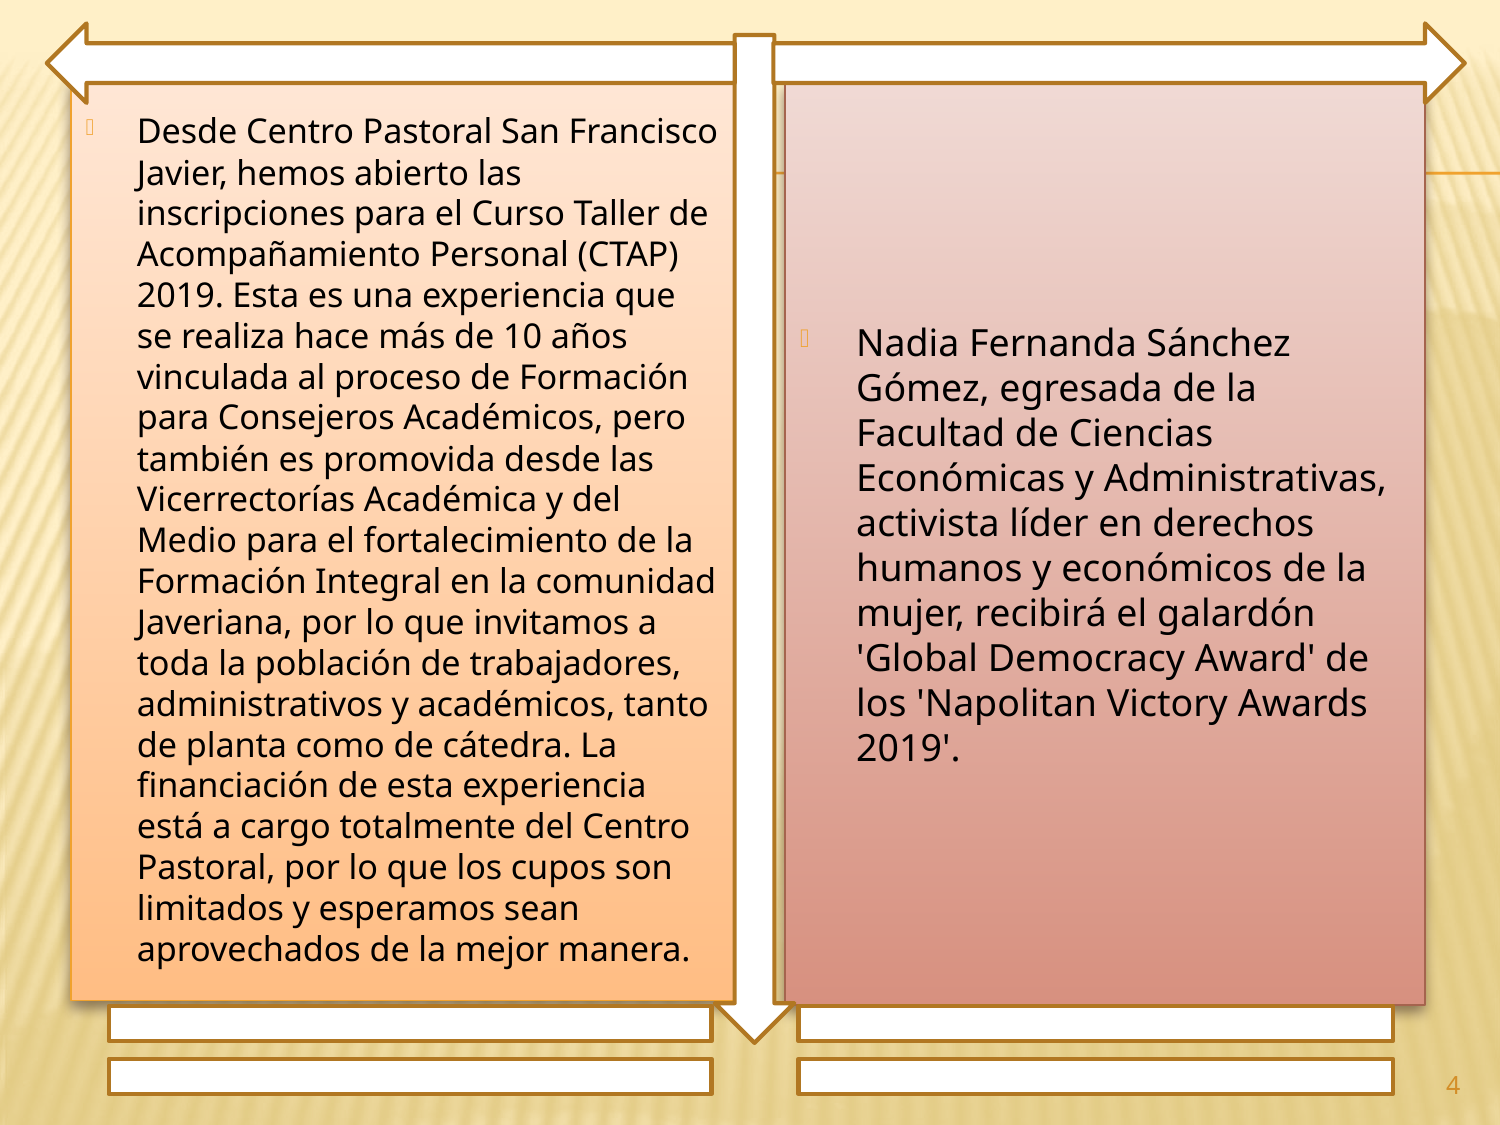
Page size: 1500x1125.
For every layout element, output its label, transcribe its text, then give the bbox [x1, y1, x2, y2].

text_box [771, 21, 1467, 105]
text_box [796, 1004, 1395, 1043]
list Desde Centro Pastoral San Francisco Javier, hemos abierto las inscripciones para el Curso Taller de Acompañamiento Personal (CTAP) 2019. Esta es una experiencia que se realiza hace más de 10 años vinculada al proceso de Formación para Consejeros Académicos, pero también es promovida desde las Vicerrectorías Académica y del Medio para el fortalecimiento de la Formación Integral en la comunidad Javeriana, por lo que invitamos a toda la población de trabajadores, administrativos y académicos, tanto de planta como de cátedra. La financiación de esta experiencia está a cargo totalmente del Centro Pastoral, por lo que los cupos son limitados y esperamos sean aprovechados de la mejor manera. [70, 86, 732, 1001]
text_box [107, 1004, 714, 1043]
slide_number 4 [1350, 1062, 1475, 1103]
text_box [796, 1057, 1395, 1096]
text_box [44, 21, 737, 105]
text_box [107, 1057, 714, 1096]
list Nadia Fernanda Sánchez Gómez, egresada de la Facultad de Ciencias Económicas y Administrativas, activista líder en derechos humanos y económicos de la mujer, recibirá el galardón 'Global Democracy Award' de los 'Napolitan Victory Awards 2019'. [784, 86, 1426, 1006]
text_box [712, 32, 797, 1046]
